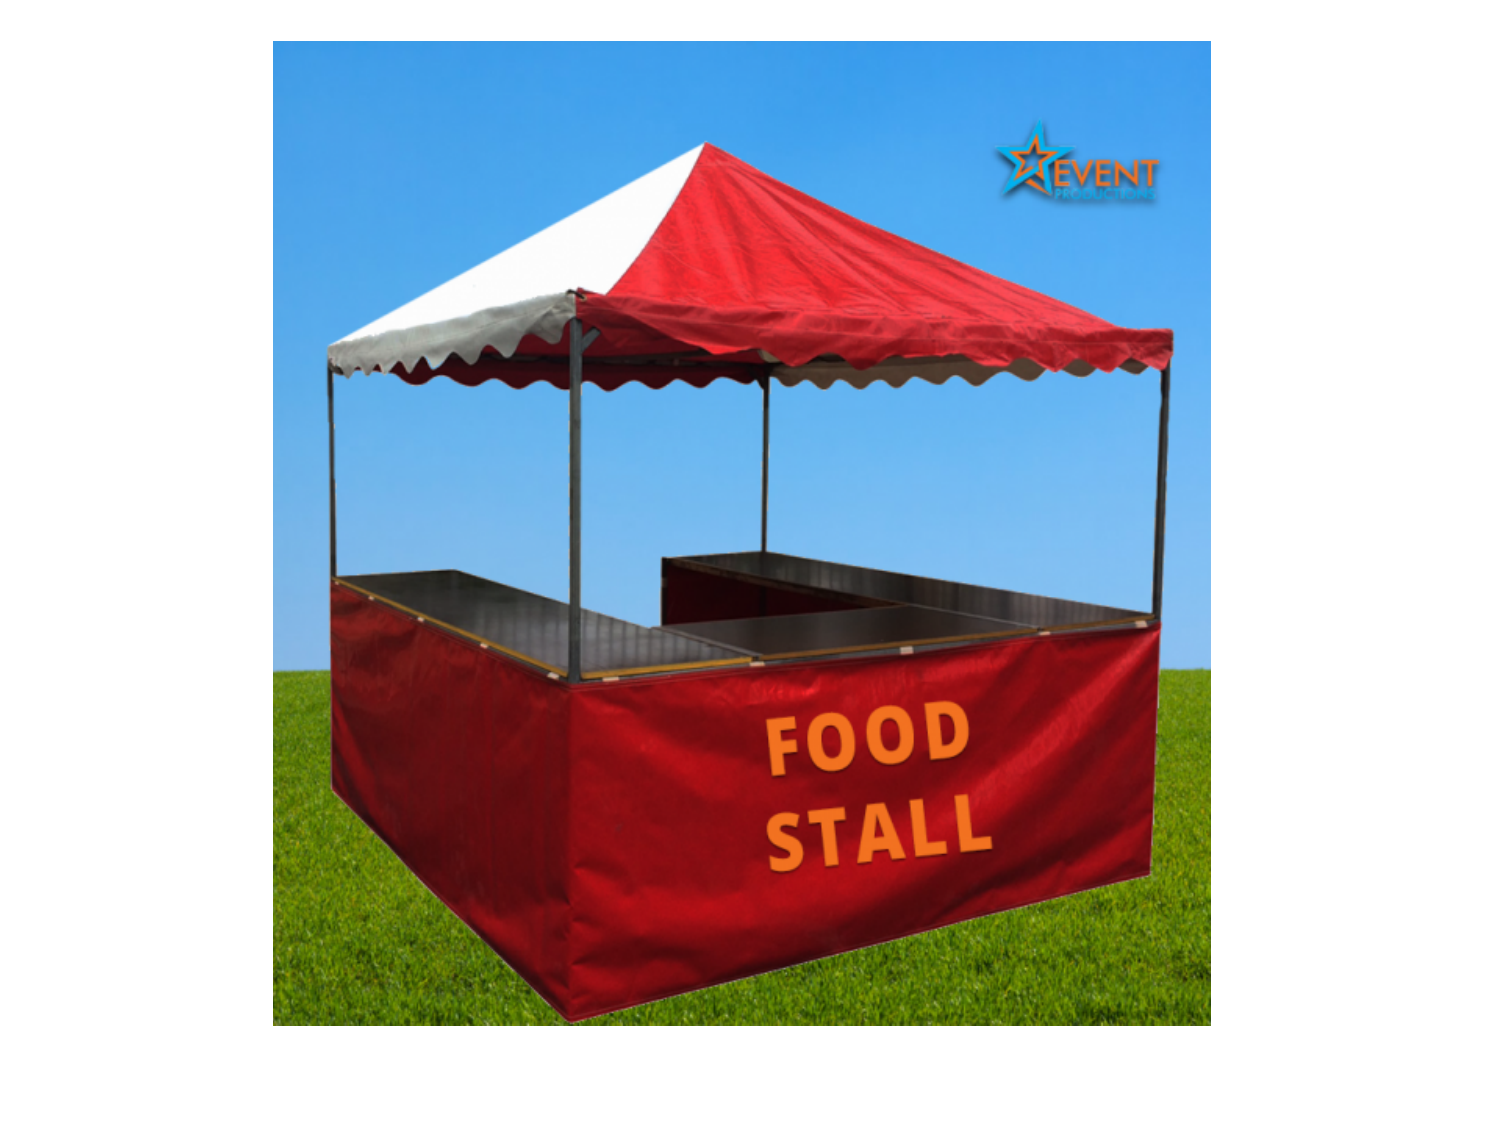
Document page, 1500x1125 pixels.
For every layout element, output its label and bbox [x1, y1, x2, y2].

picture [272, 41, 1211, 1027]
